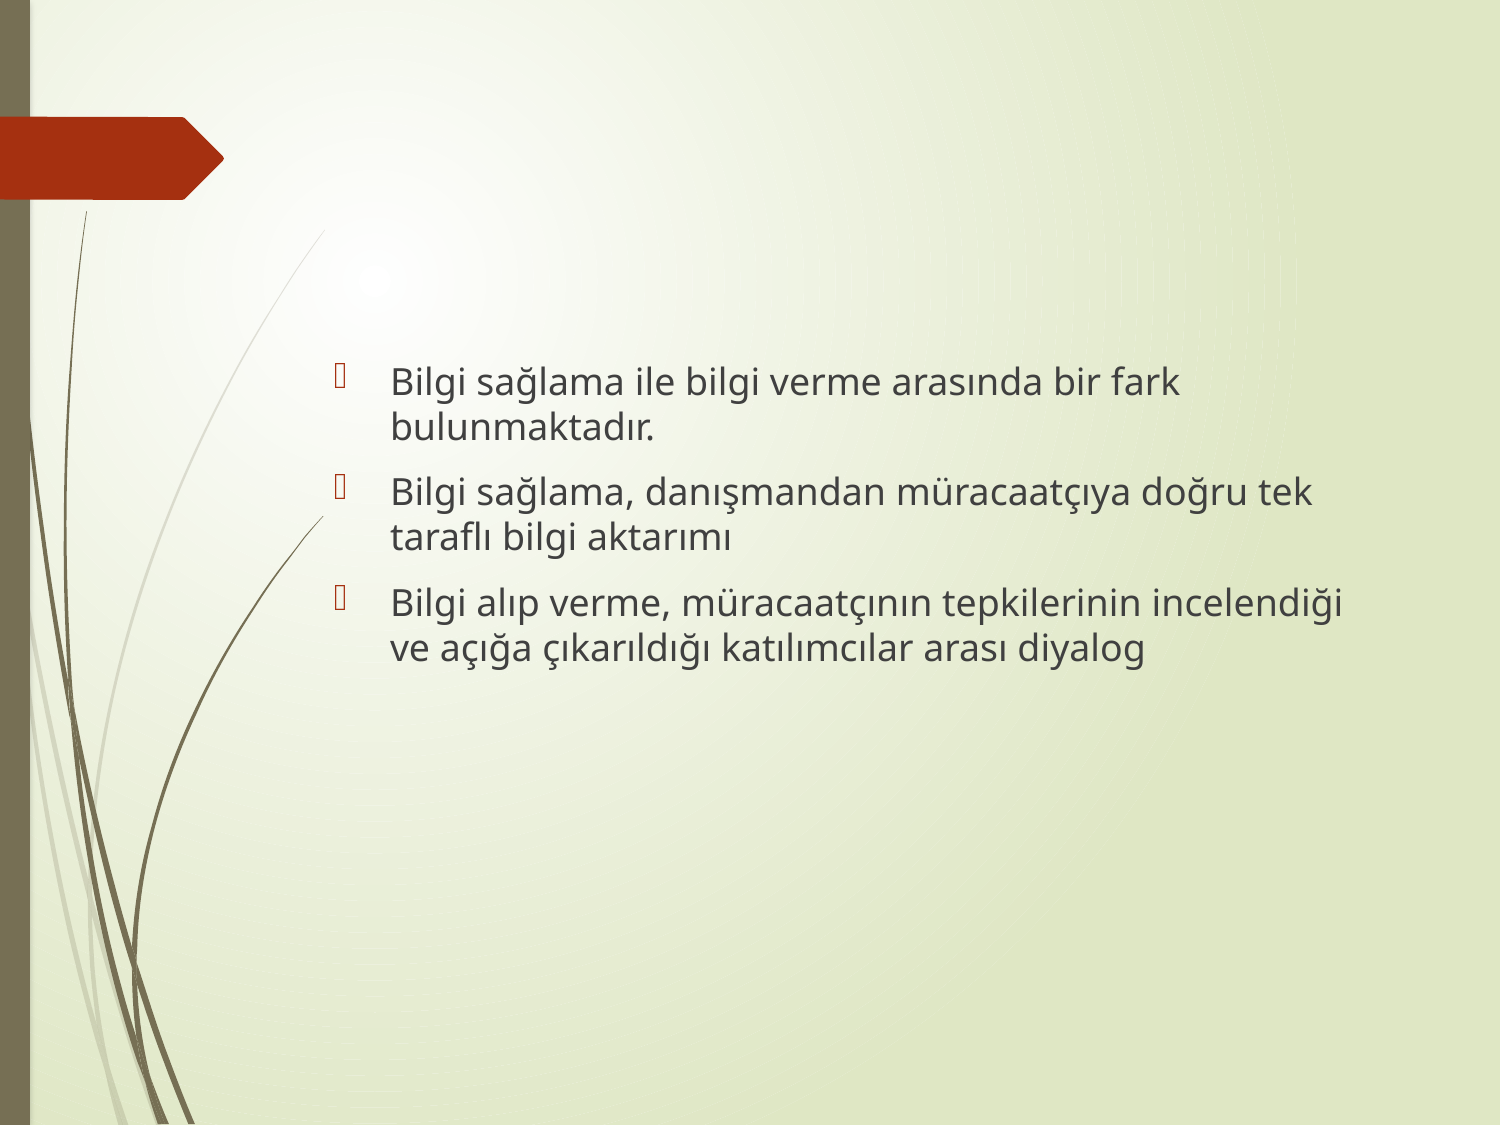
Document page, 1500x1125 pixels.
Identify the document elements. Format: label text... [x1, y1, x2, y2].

list Bilgi sağlama ile bilgi verme arasında bir fark bulunmaktadır. Bilgi sağlama, danışmandan müracaatçıya doğru tek taraflı bilgi aktarımı Bilgi alıp verme, müracaatçının tepkilerinin incelendiği ve açığa çıkarıldığı katılımcılar arası diyalog [318, 350, 1400, 970]
